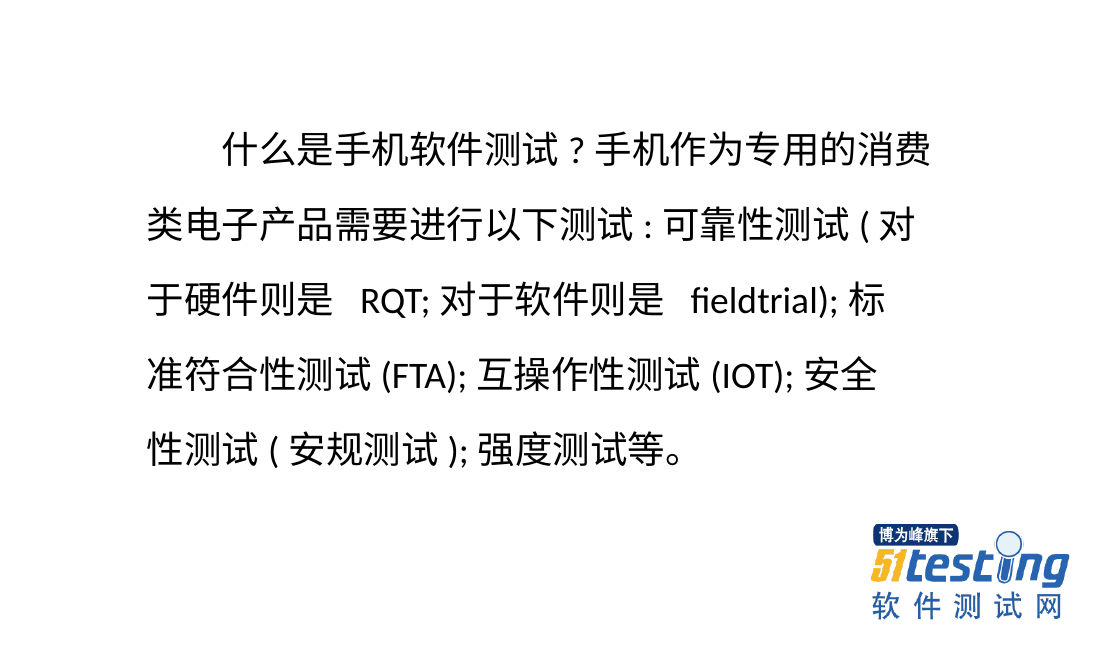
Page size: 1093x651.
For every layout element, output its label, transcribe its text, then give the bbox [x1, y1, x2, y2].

text_box 什么是手机软件测试?手机作为专用的消费 类电子产品需要进行以下测试:可靠性测试(对 于硬件则是 RQT;对于软件则是 fieldtrial);标 准符合性测试(FTA);互操作性测试(IOT);安全 性测试(安规测试);强度测试等。 [146, 133, 933, 479]
picture [870, 524, 1074, 621]
